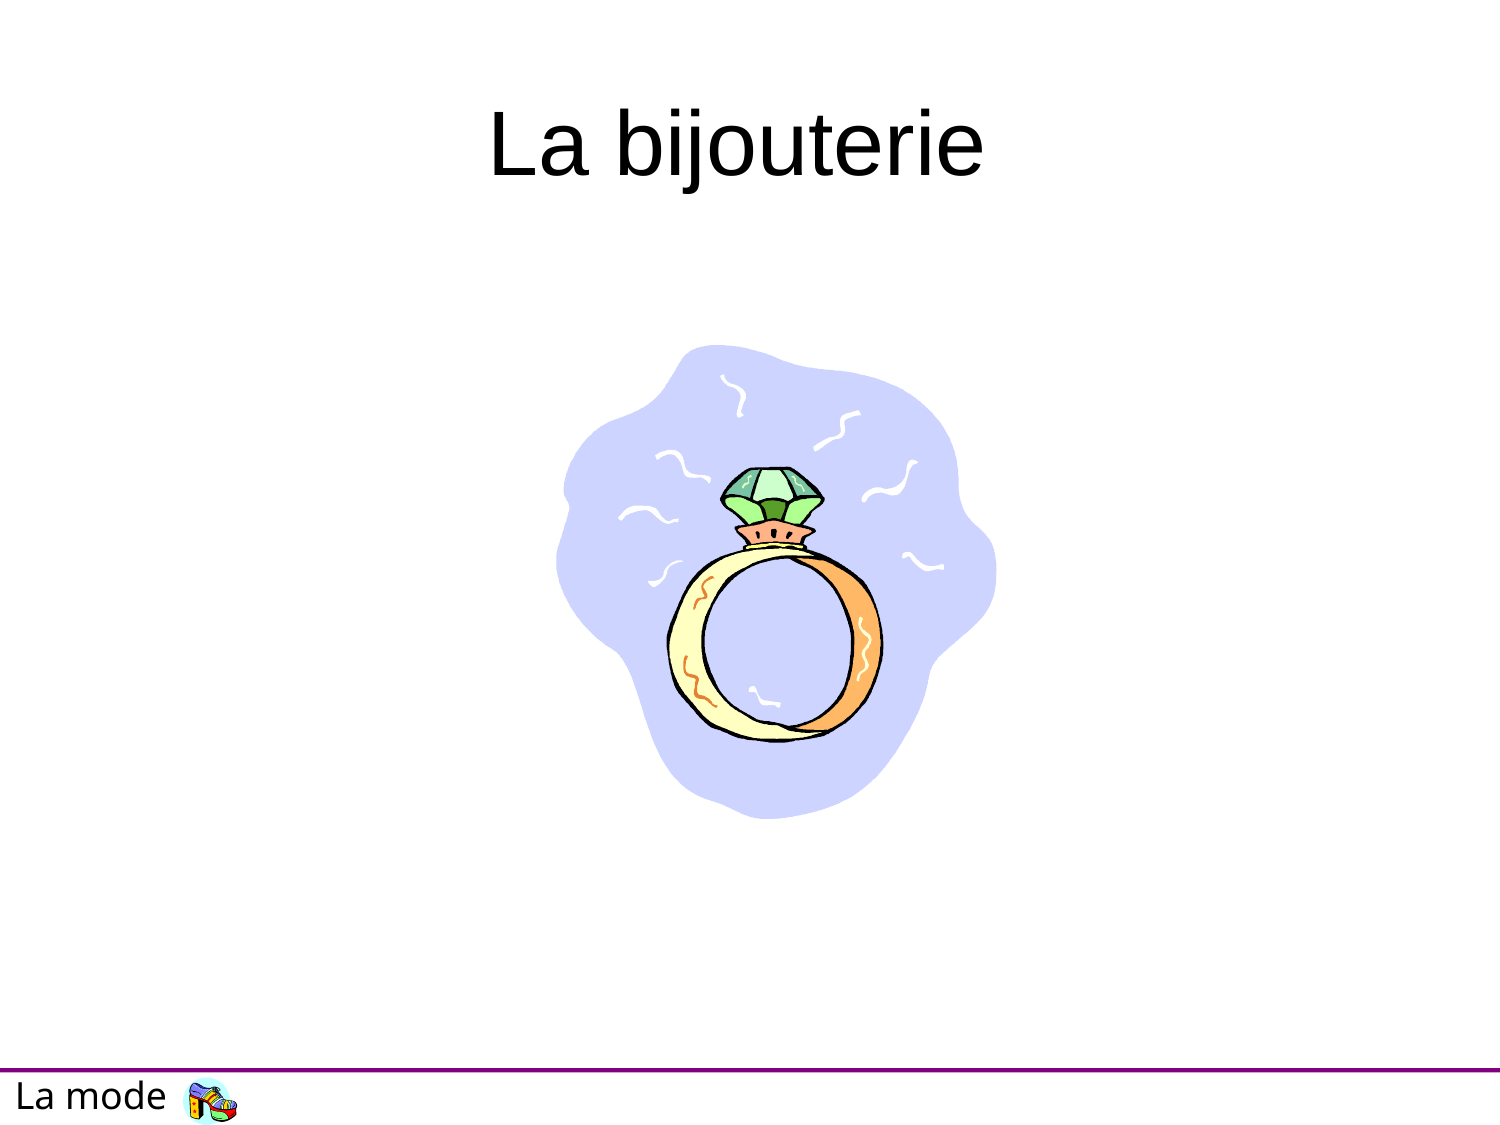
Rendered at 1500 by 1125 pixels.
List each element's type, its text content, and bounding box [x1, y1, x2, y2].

title La bijouterie [74, 44, 1426, 233]
text_box La mode [0, 1064, 373, 1125]
picture [182, 1077, 238, 1125]
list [548, 337, 1004, 827]
